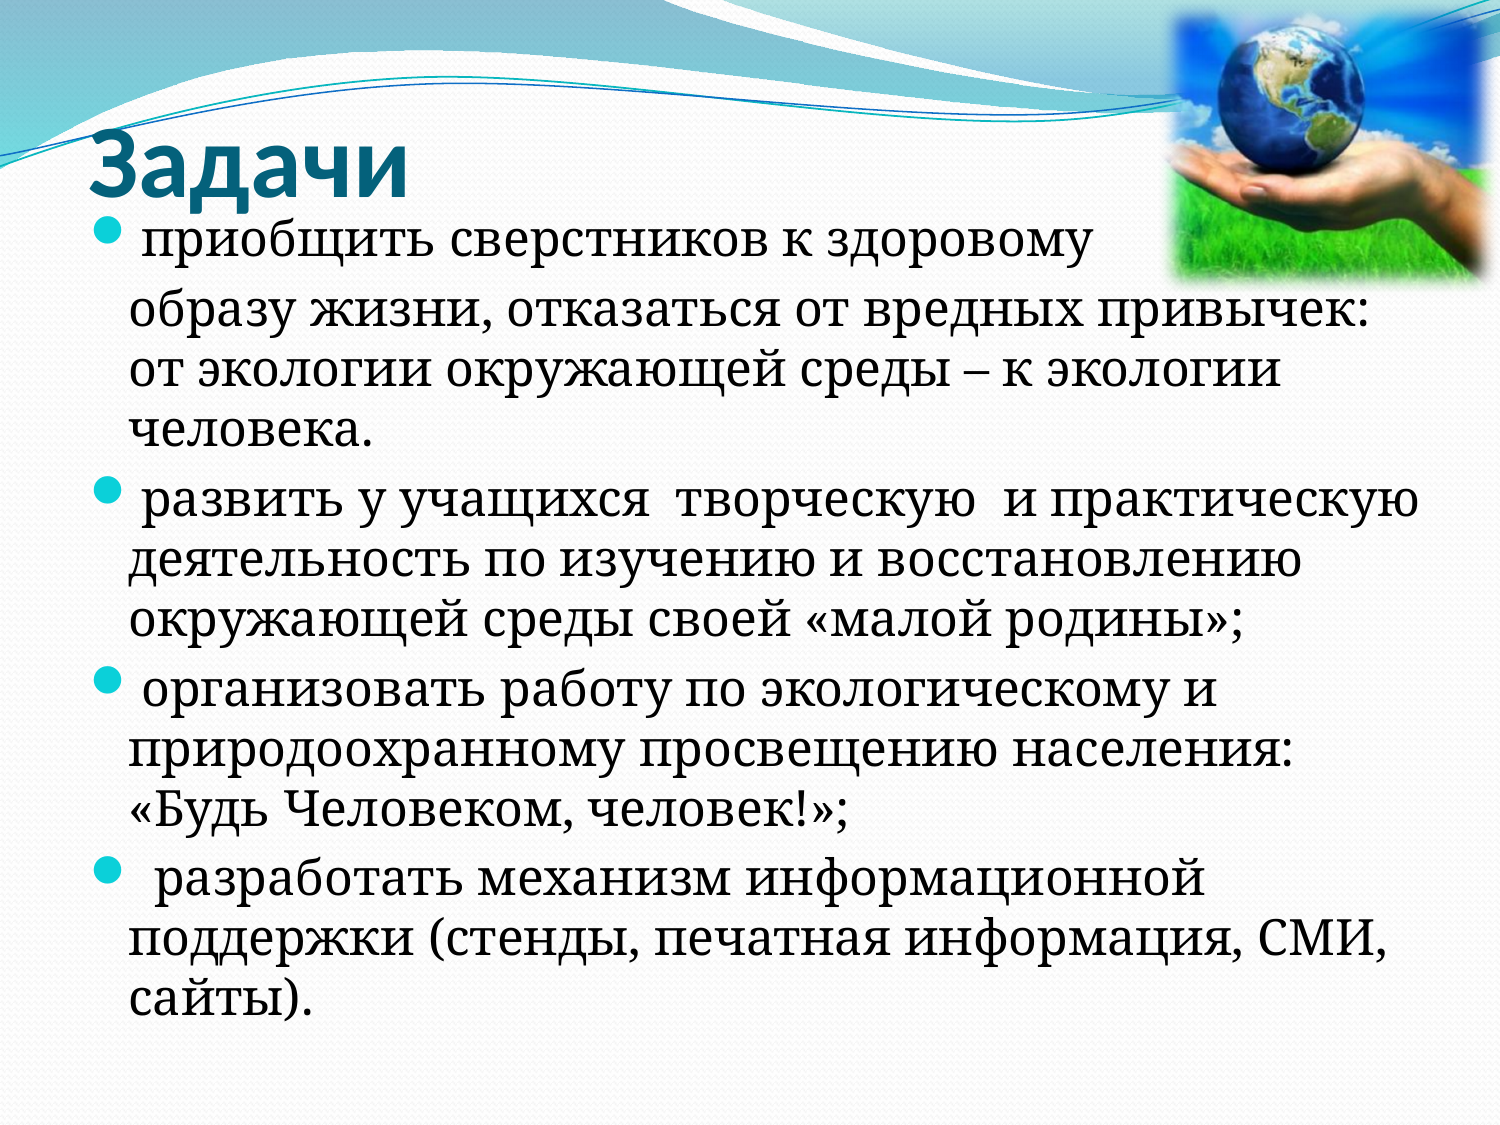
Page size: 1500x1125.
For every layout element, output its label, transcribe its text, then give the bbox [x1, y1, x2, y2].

title Задачи [88, 30, 1150, 199]
picture [1157, 0, 1500, 296]
list приобщить сверстников к здоровому образу жизни, отказаться от вредных привычек: от экологии окружающей среды – к экологии человека. развить у учащихся творческую и практическую деятельность по изучению и восстановлению окружающей среды своей «малой родины»; организовать работу по экологическому и природоохранному просвещению населения: «Будь Человеком, человек!»; разработать механизм информационной поддержки (стенды, печатная информация, СМИ, сайты). [75, 199, 1454, 1067]
